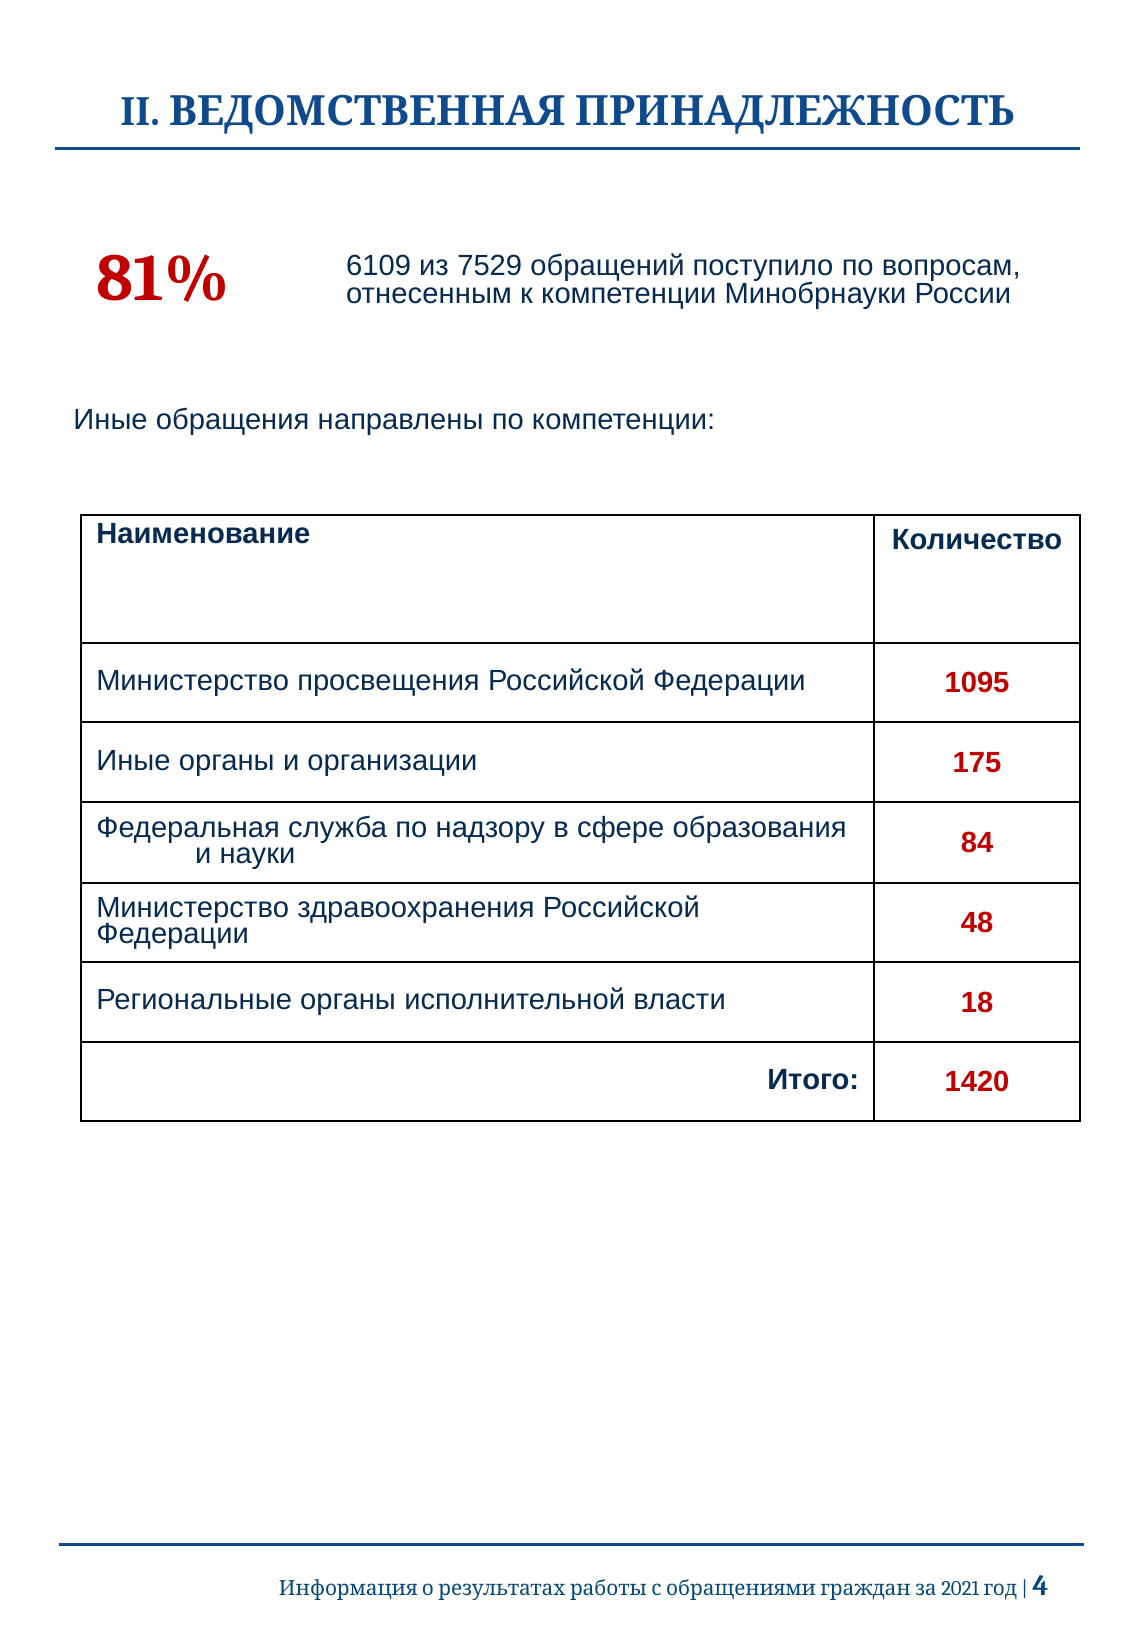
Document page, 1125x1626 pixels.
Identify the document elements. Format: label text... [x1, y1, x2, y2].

text_box 81% [81, 226, 267, 321]
table_header Количество [875, 516, 1079, 642]
table_cell Итого: [82, 1043, 873, 1120]
table_cell 18 [875, 963, 1079, 1041]
table_cell Иные органы и организации [82, 723, 873, 801]
text_box Информация о результатах работы с обращениями граждан за 2021 год | 4 [190, 1565, 1064, 1609]
title II. ВЕДОМСТВЕННАЯ ПРИНАДЛЕЖНОСТЬ [0, 41, 1125, 144]
table_cell Федеральная служба по надзору в сфере образования и науки [82, 803, 873, 882]
text_box 6109 из 7529 обращений поступило по вопросам, отнесенным к компетенции Минобрнауки России [331, 245, 1109, 317]
table_cell 1420 [875, 1043, 1079, 1120]
table_cell 175 [875, 723, 1079, 801]
table_cell Министерство просвещения Российской Федерации [82, 644, 873, 721]
table_cell 84 [875, 803, 1079, 882]
table_cell Региональные органы исполнительной власти [82, 963, 873, 1041]
table_cell Министерство здравоохранения Российской Федерации [82, 884, 873, 961]
text_box Иные обращения направлены по компетенции: [58, 399, 1001, 443]
table_header Наименование [82, 516, 873, 642]
table_cell 48 [875, 884, 1079, 961]
table_cell 1095 [875, 644, 1079, 721]
